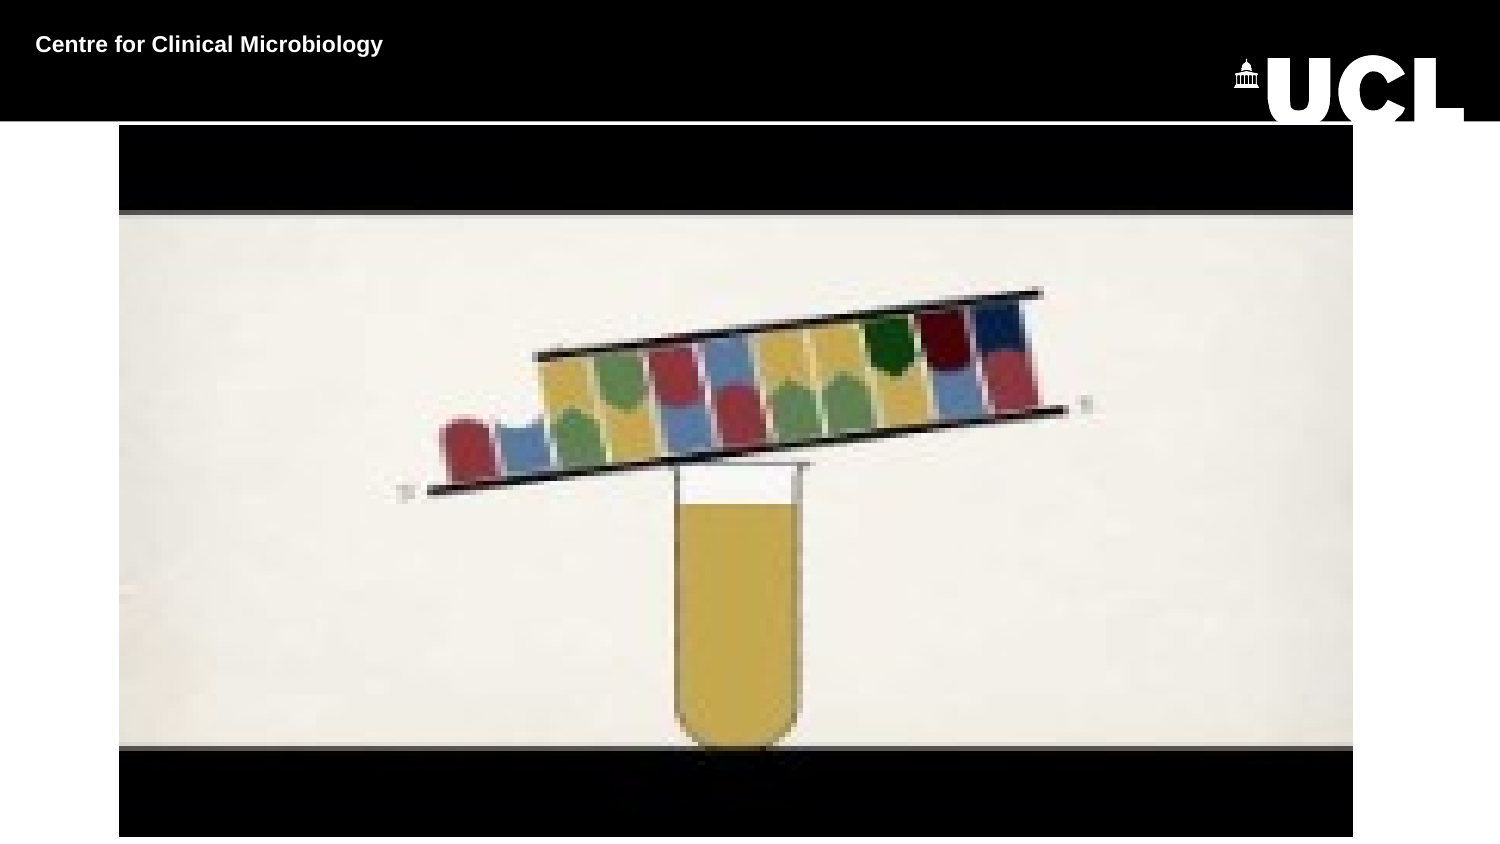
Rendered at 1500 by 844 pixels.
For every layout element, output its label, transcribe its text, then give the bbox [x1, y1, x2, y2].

list Centre for Clinical Microbiology [35, 35, 936, 84]
picture [1234, 58, 1259, 88]
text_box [119, 124, 1354, 838]
